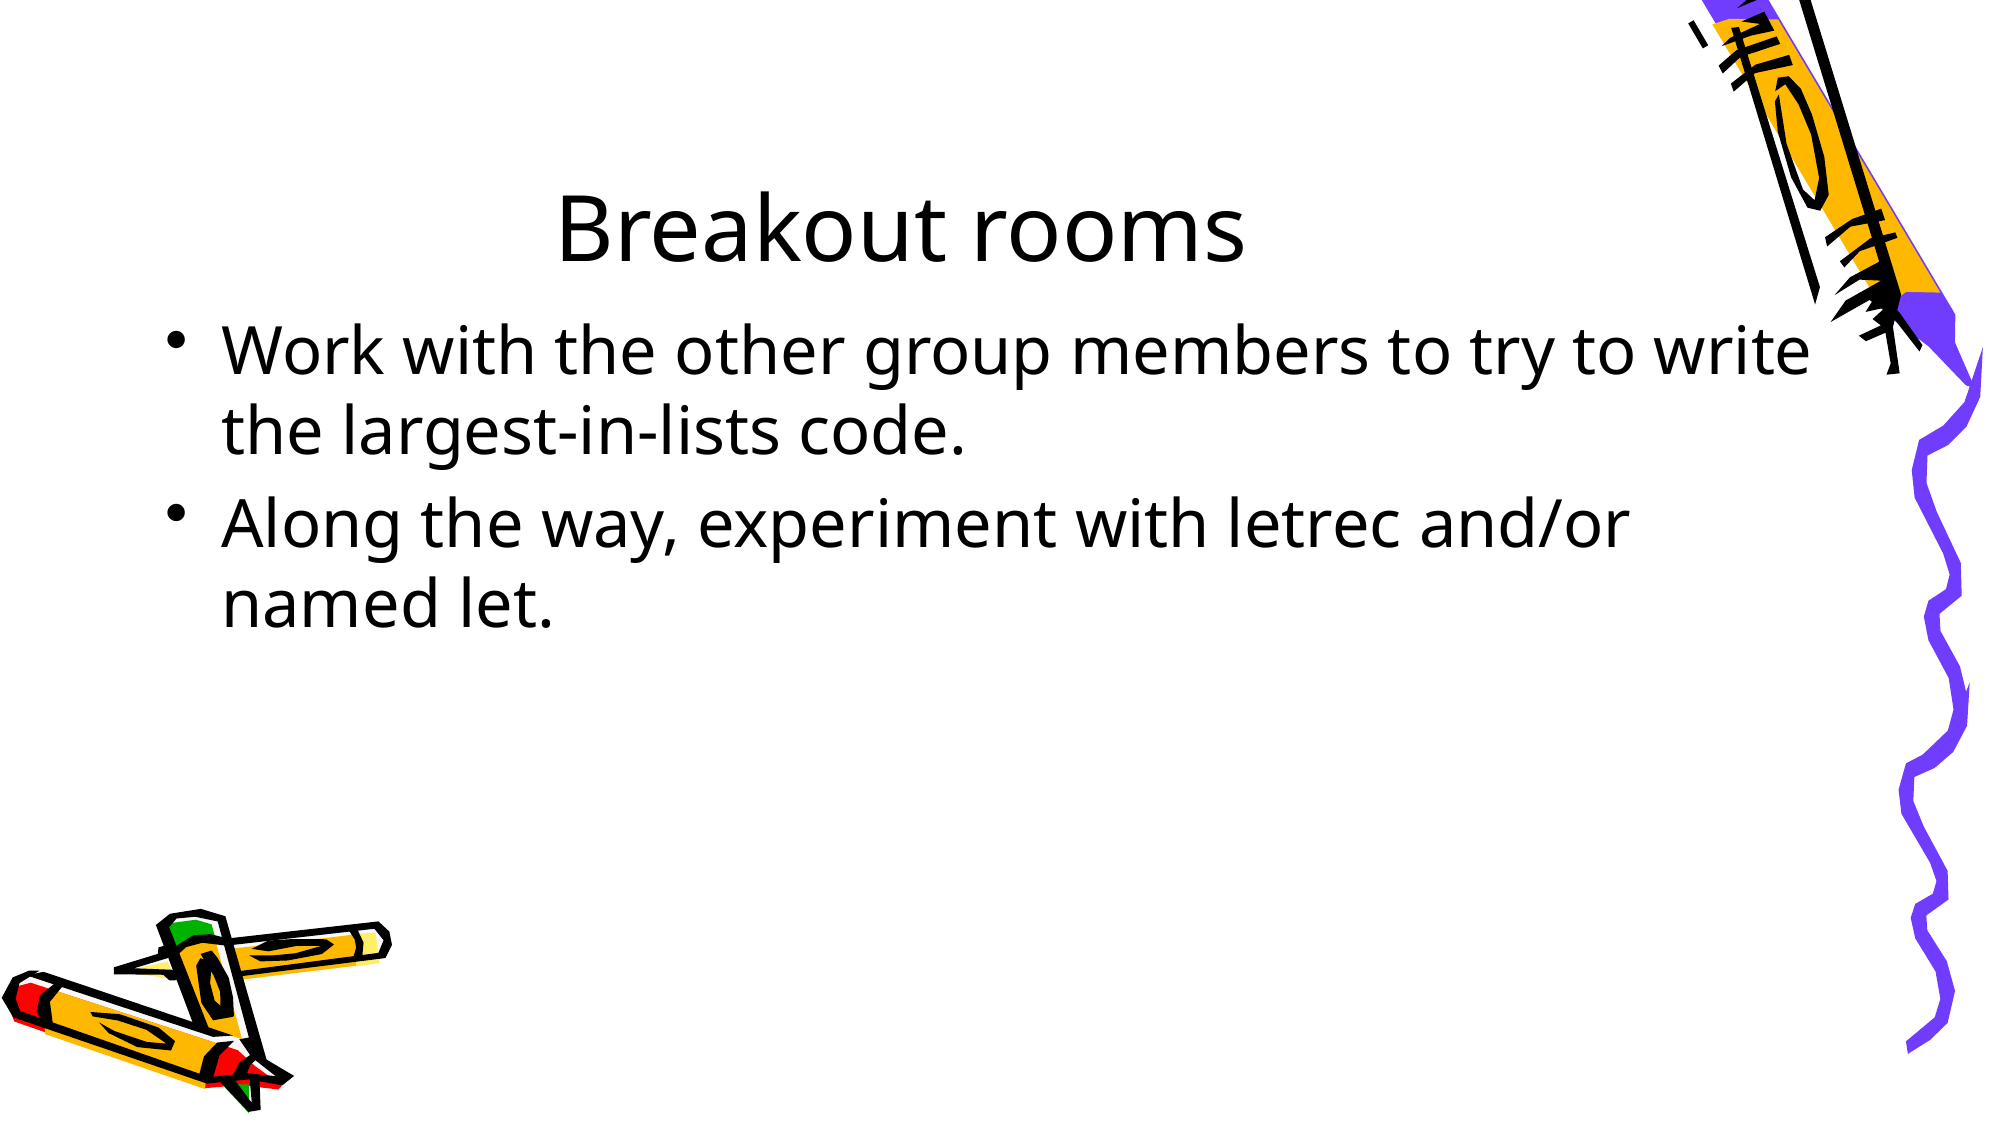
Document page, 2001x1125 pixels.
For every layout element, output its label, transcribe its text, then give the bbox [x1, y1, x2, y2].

list Work with the other group members to try to write the largest-in-lists code. Along the way, experiment with letrec and/or named let. [149, 299, 1834, 901]
title Breakout rooms [149, 24, 1653, 288]
